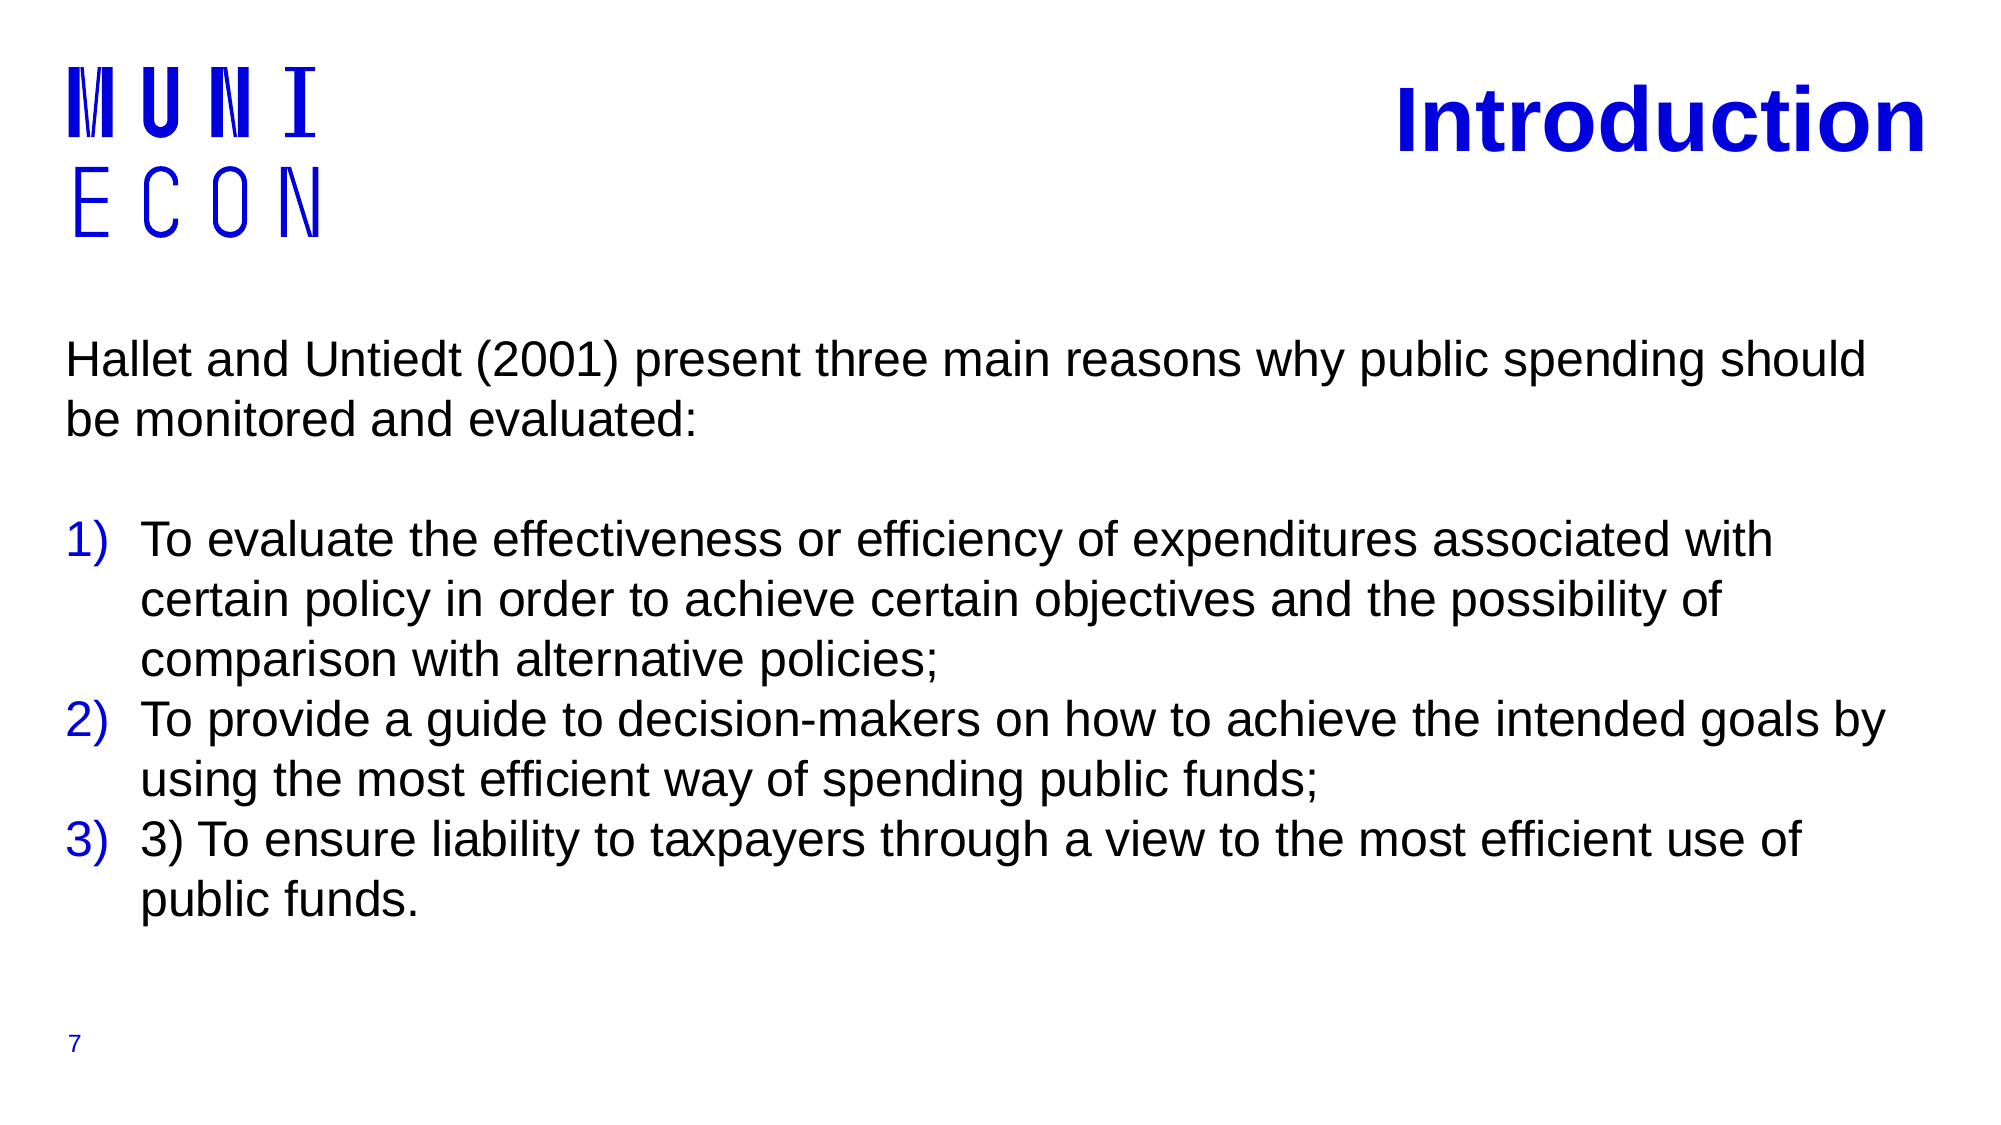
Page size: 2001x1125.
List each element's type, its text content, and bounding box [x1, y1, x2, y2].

subtitle Hallet and Untiedt (2001) present three main reasons why public spending should be monitored and evaluated: To evaluate the effectiveness or efficiency of expenditures associated with certain policy in order to achieve certain objectives and the possibility of comparison with alternative policies; To provide a guide to decision-makers on how to achieve the intended goals by using the most efficient way of spending public funds; 3) To ensure liability to taxpayers through a view to the most efficient use of public funds. [65, 326, 1930, 1022]
title Introduction [65, 78, 1930, 271]
slide_number 7 [67, 1022, 110, 1063]
